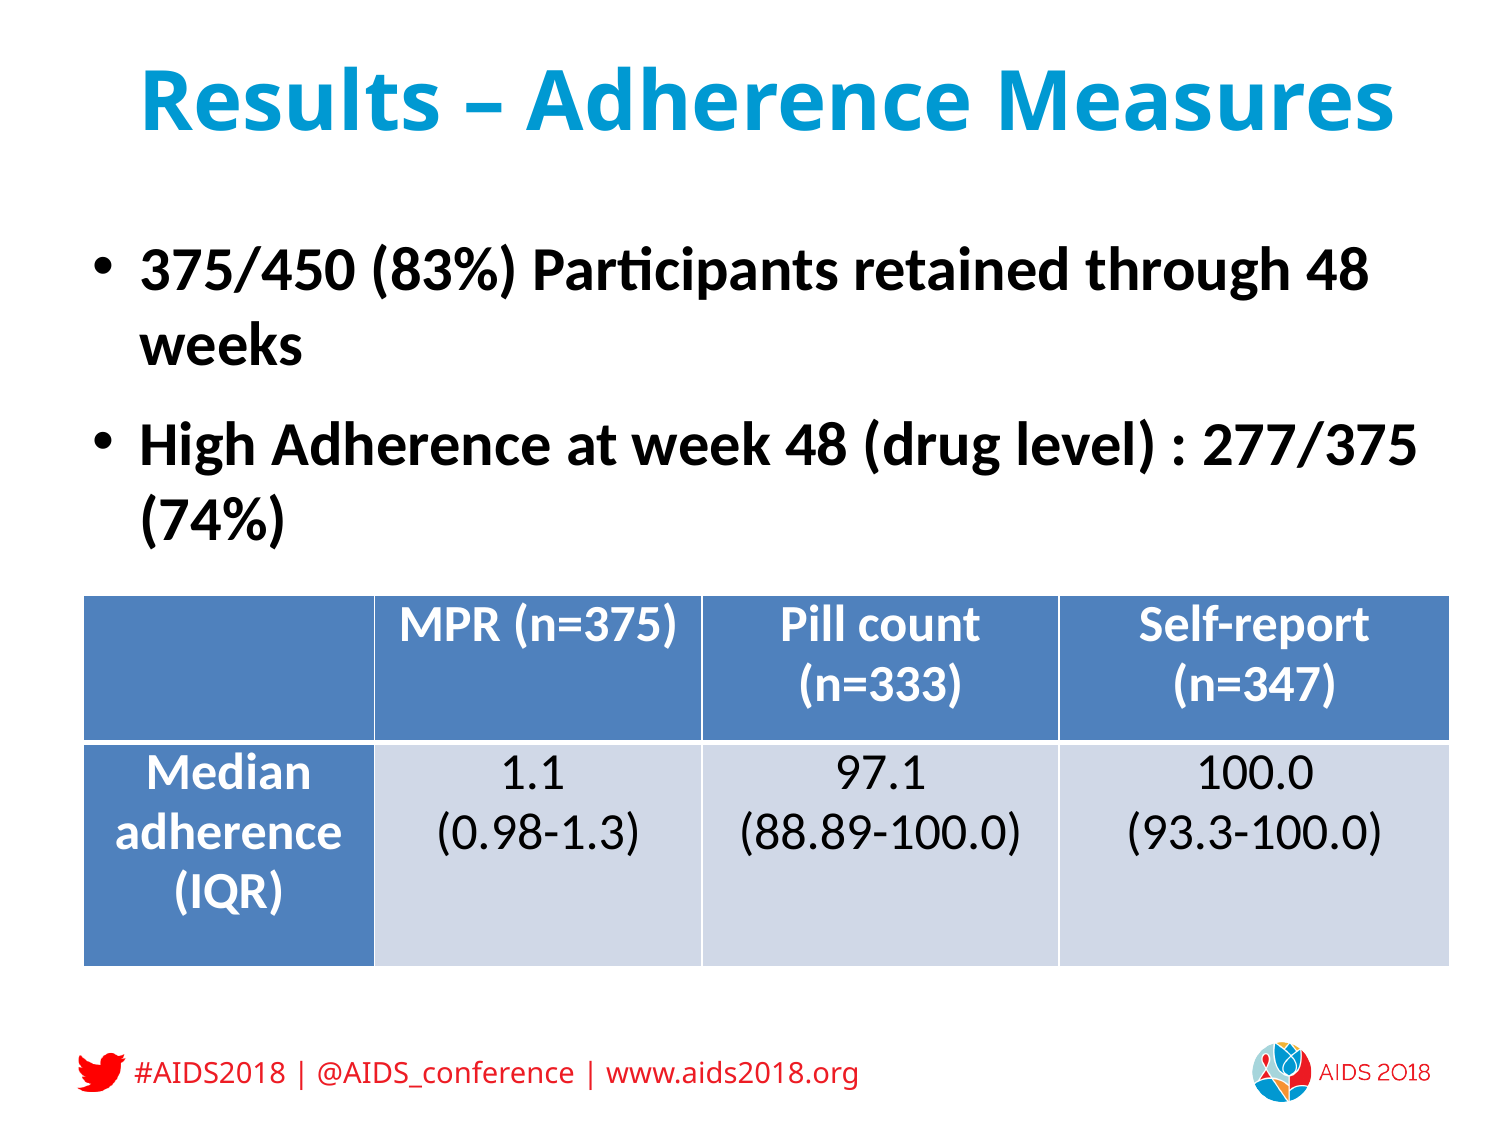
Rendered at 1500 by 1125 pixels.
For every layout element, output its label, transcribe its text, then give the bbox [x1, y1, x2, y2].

table_cell Median adherence (IQR) [84, 745, 374, 966]
picture [1252, 1042, 1430, 1102]
text_box 375/450 (83%) Participants retained through 48 weeks High Adherence at week 48 (drug level) : 277/375 (74%) [77, 220, 1456, 560]
table_header Self-report (n=347) [1060, 596, 1449, 740]
picture [73, 1044, 129, 1100]
table_cell 100.0 (93.3-100.0) [1060, 745, 1449, 966]
table_cell 97.1 (88.89-100.0) [703, 745, 1058, 966]
title Results – Adherence Measures [92, 3, 1443, 191]
table_header MPR (n=375) [375, 596, 701, 740]
table_header Pill count (n=333) [703, 596, 1058, 740]
table_cell 1.1 (0.98-1.3) [375, 745, 701, 966]
table_header [84, 596, 374, 740]
